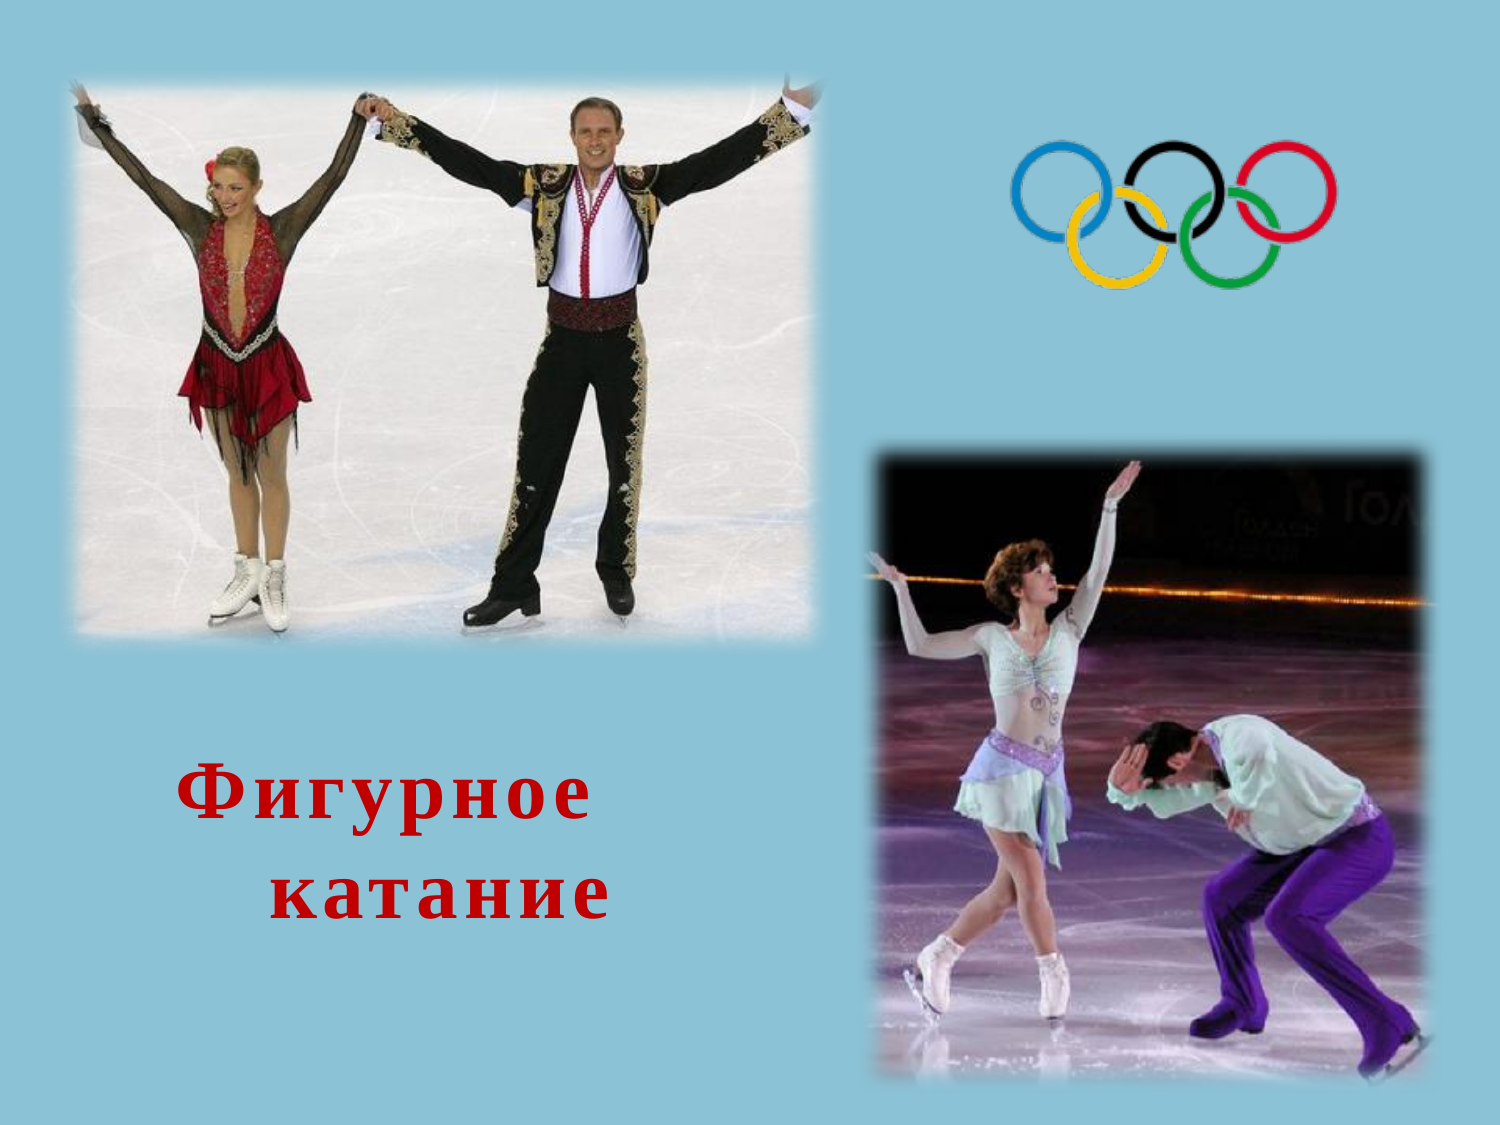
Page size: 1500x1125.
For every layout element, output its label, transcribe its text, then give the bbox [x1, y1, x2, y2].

picture [985, 136, 1365, 296]
text_box Фигурное катание [159, 727, 668, 943]
picture [856, 432, 1444, 1095]
picture [52, 66, 833, 658]
